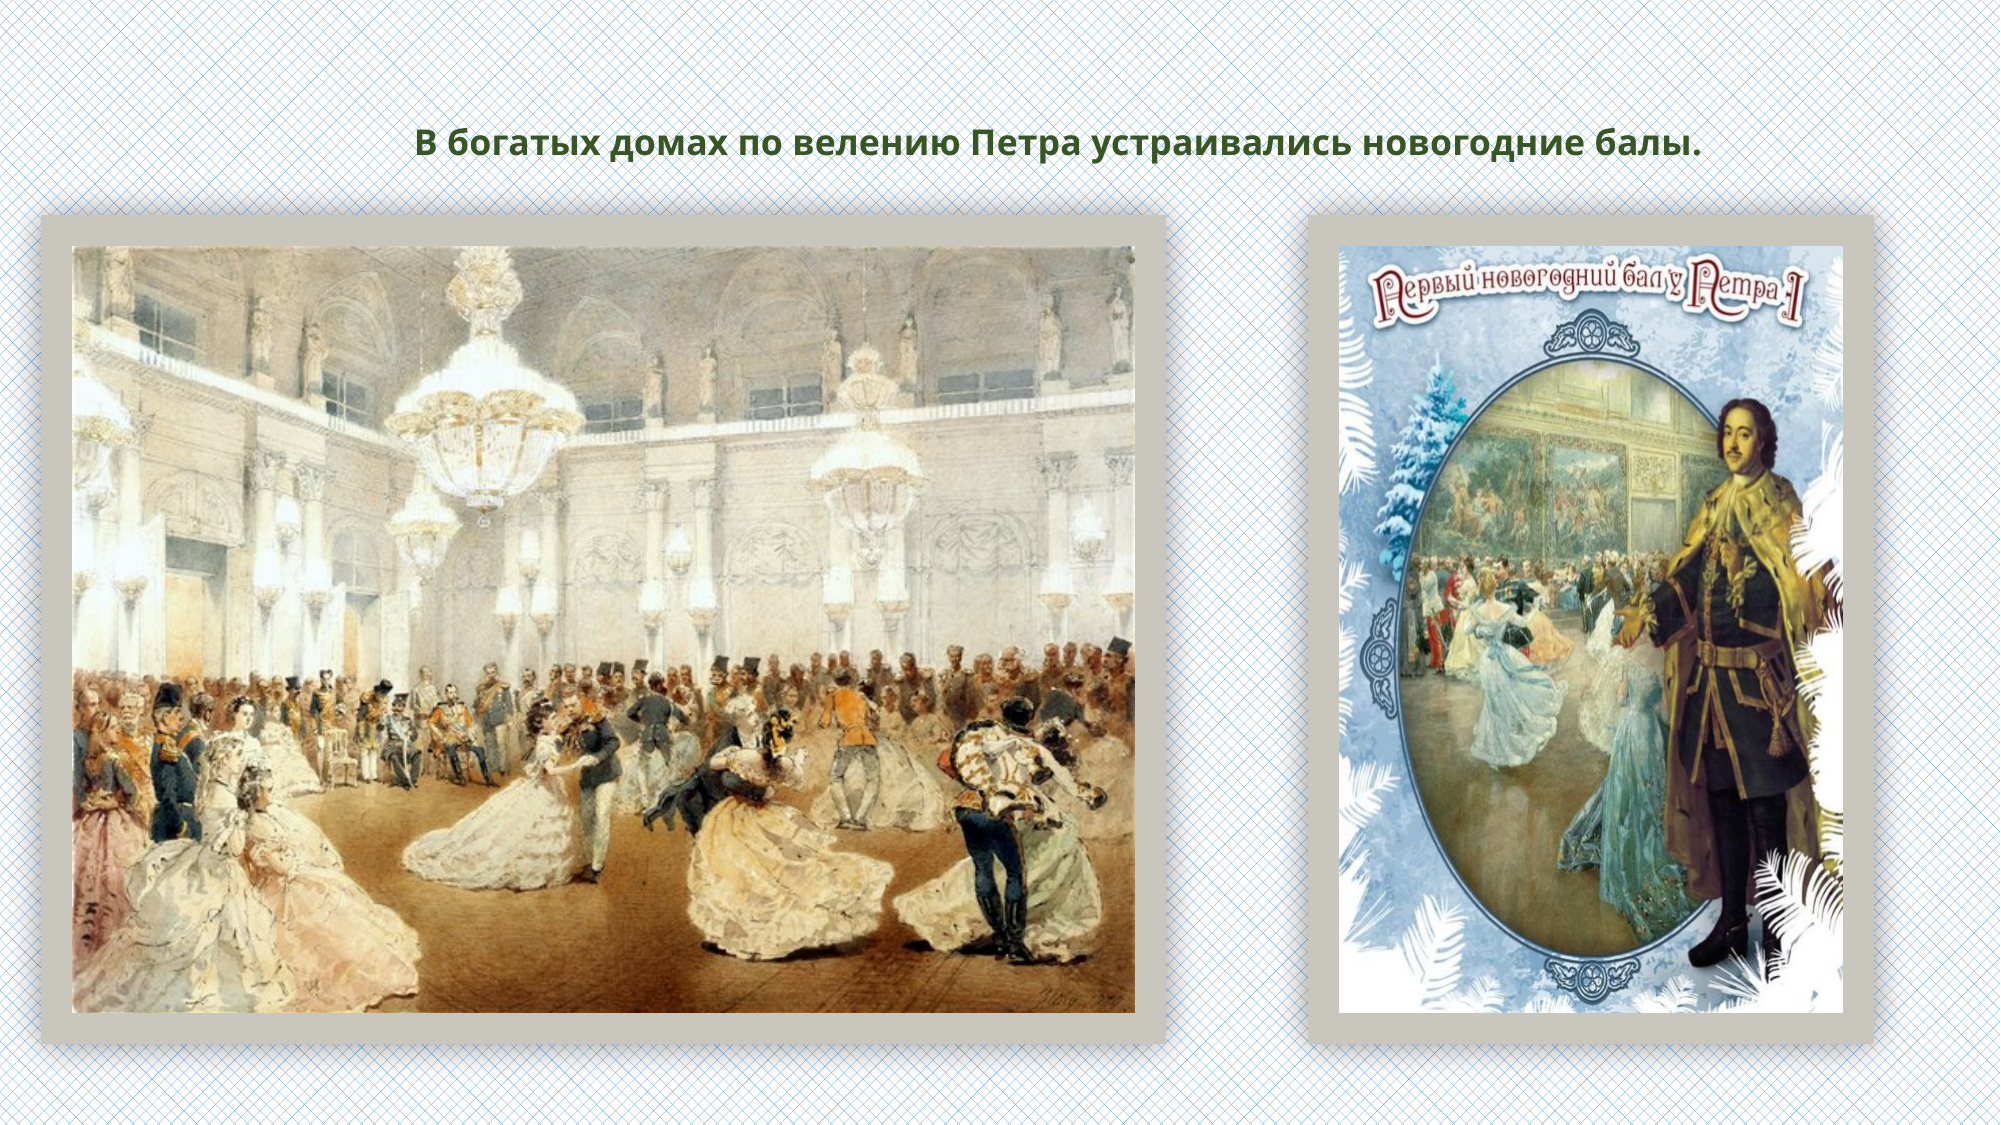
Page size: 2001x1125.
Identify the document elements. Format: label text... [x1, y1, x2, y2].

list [1338, 245, 1844, 1014]
picture [71, 245, 1136, 1014]
title В богатых домах по велению Петра устраивались новогодние балы. [196, 116, 1922, 214]
